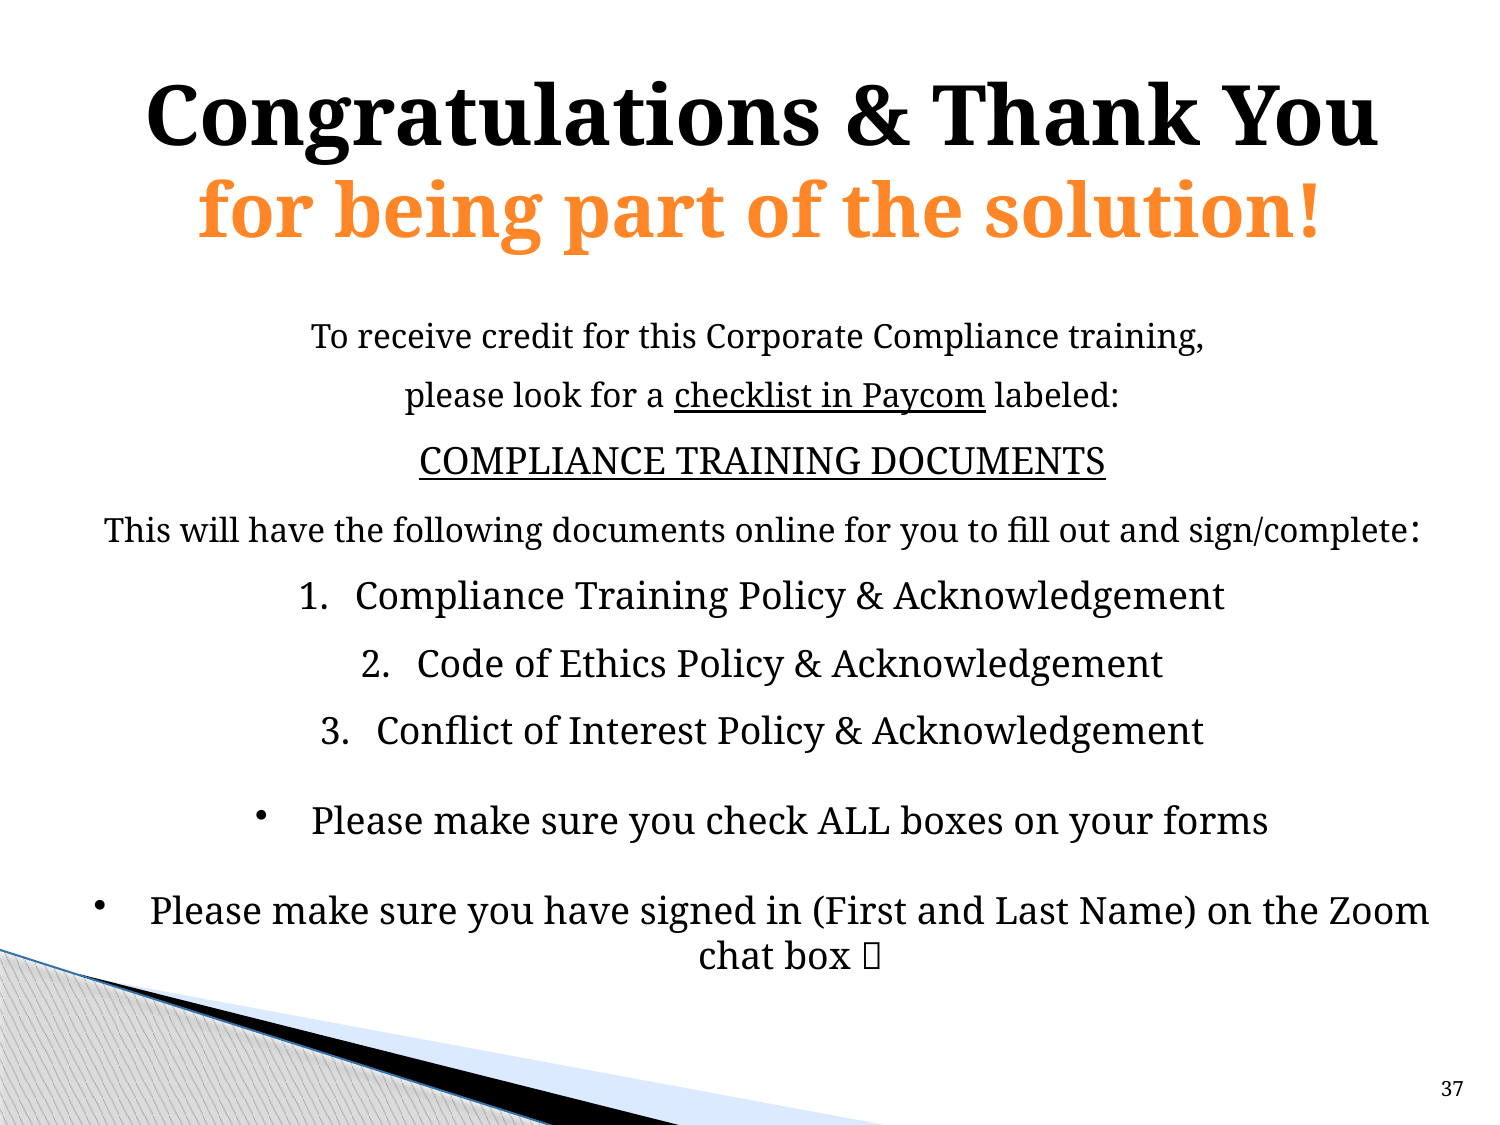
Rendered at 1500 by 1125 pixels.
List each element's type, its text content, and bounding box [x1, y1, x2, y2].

title Congratulations & Thank You for being part of the solution! [50, 50, 1475, 325]
slide_number 37 [1418, 1051, 1479, 1112]
text_box To receive credit for this Corporate Compliance training, please look for a checklist in Paycom labeled: COMPLIANCE TRAINING DOCUMENTS This will have the following documents online for you to fill out and sign/complete: Compliance Training Policy & Acknowledgement Code of Ethics Policy & Acknowledgement Conflict of Interest Policy & Acknowledgement Please make sure you check ALL boxes on your forms Please make sure you have signed in (First and Last Name) on the Zoom chat box  [75, 287, 1450, 1030]
